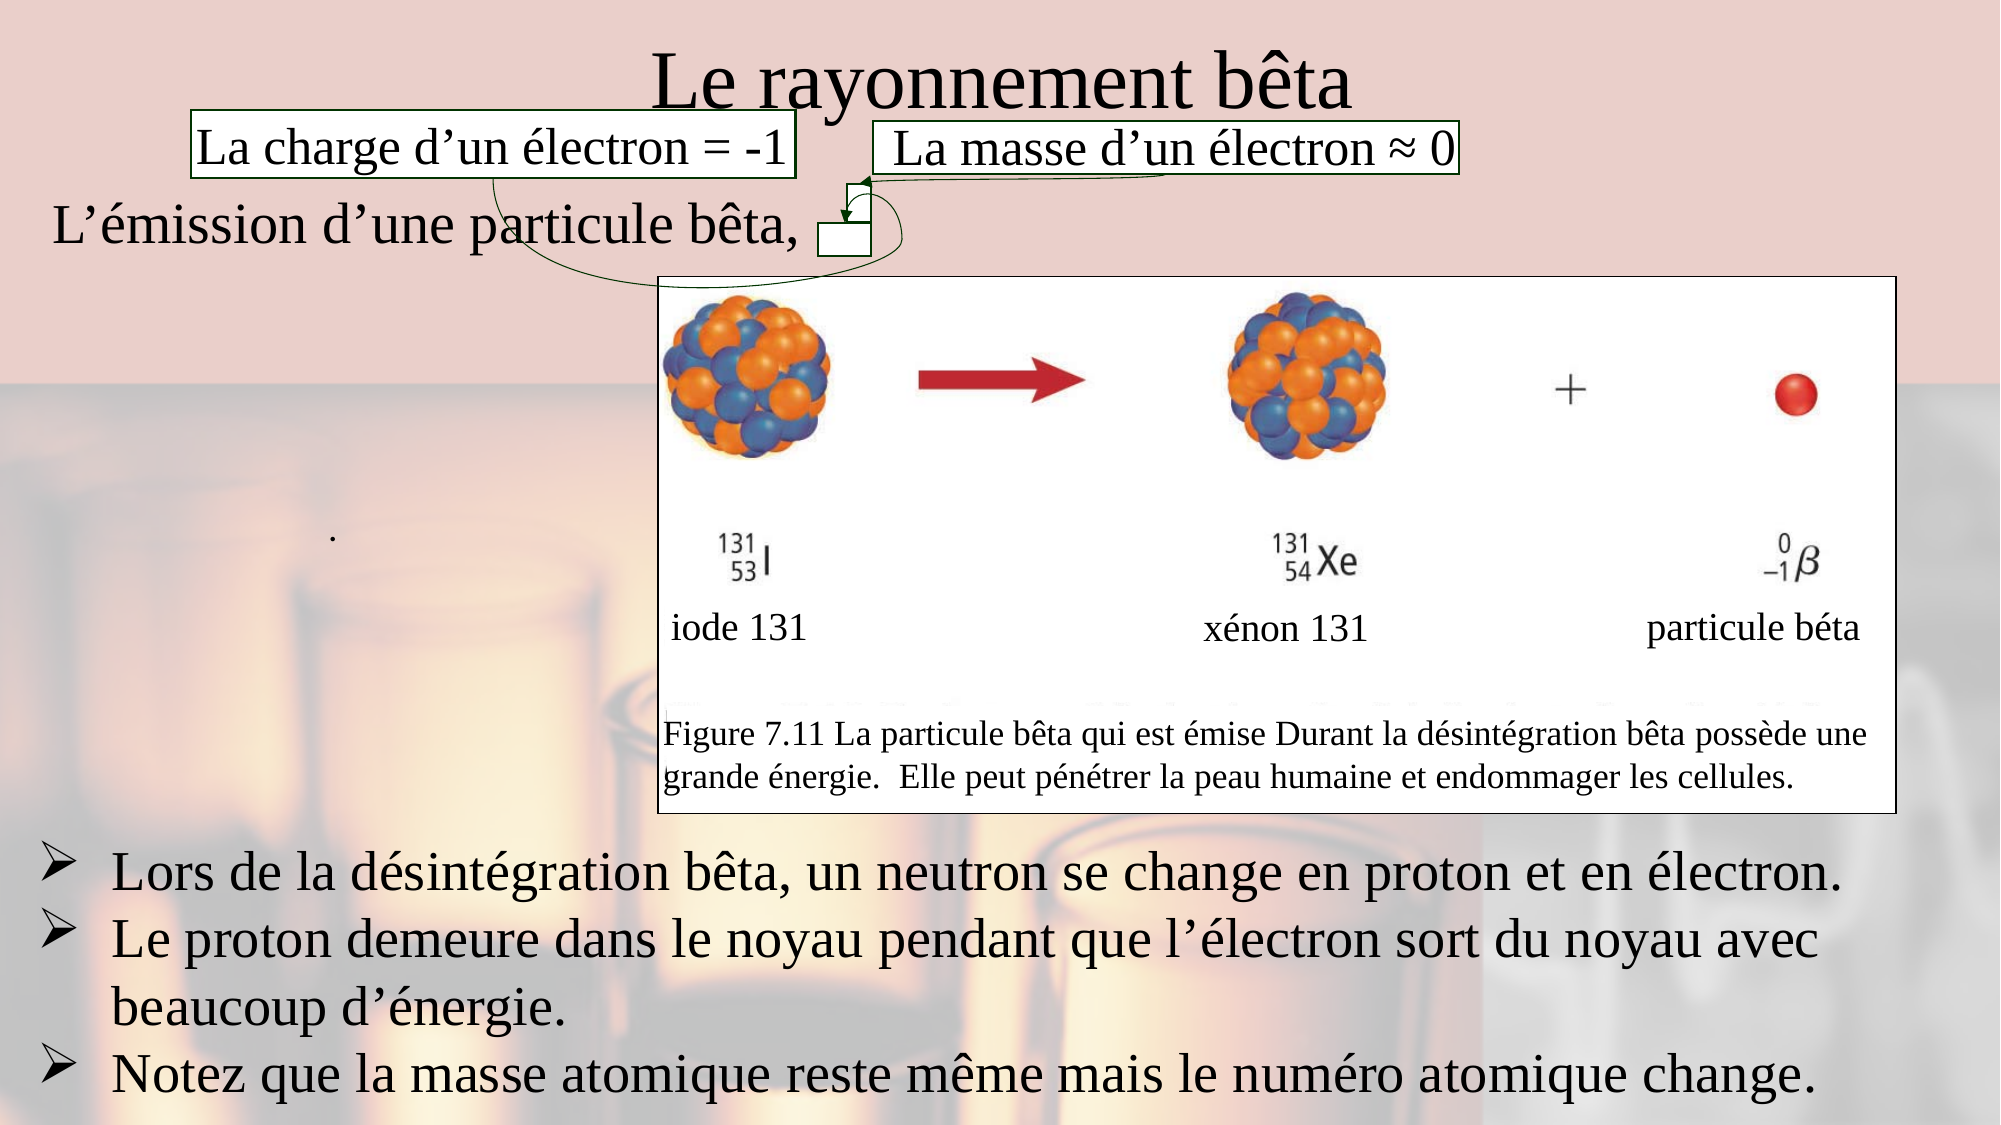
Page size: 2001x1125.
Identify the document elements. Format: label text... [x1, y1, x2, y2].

text_box La masse d’un électron ≈ 0 [1018, 152, 1472, 184]
text_box La charge d’un électron = -1 [692, 152, 804, 183]
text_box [1007, 25, 1018, 333]
text_box La masse d’un électron ≈ 0 [877, 180, 1007, 184]
text_box La masse d’un électron ≈ 0 [877, 152, 1007, 180]
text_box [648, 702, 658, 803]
text_box [872, 152, 877, 175]
text_box Lors de la désintégration bêta, un neutron se change en proton et en électron. Le proton demeure dans le noyau pendant que l’électron sort du noyau avec beaucoup d’énergie. Notez que la masse atomique reste même mais le numéro atomique change. [22, 826, 1982, 1112]
text_box La charge d’un électron = -1 [181, 152, 646, 183]
text_box [846, 195, 872, 222]
picture [658, 277, 1896, 813]
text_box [646, 24, 692, 377]
text_box [846, 183, 872, 207]
title Le rayonnement bêta [139, 11, 1865, 152]
text_box [817, 222, 872, 257]
